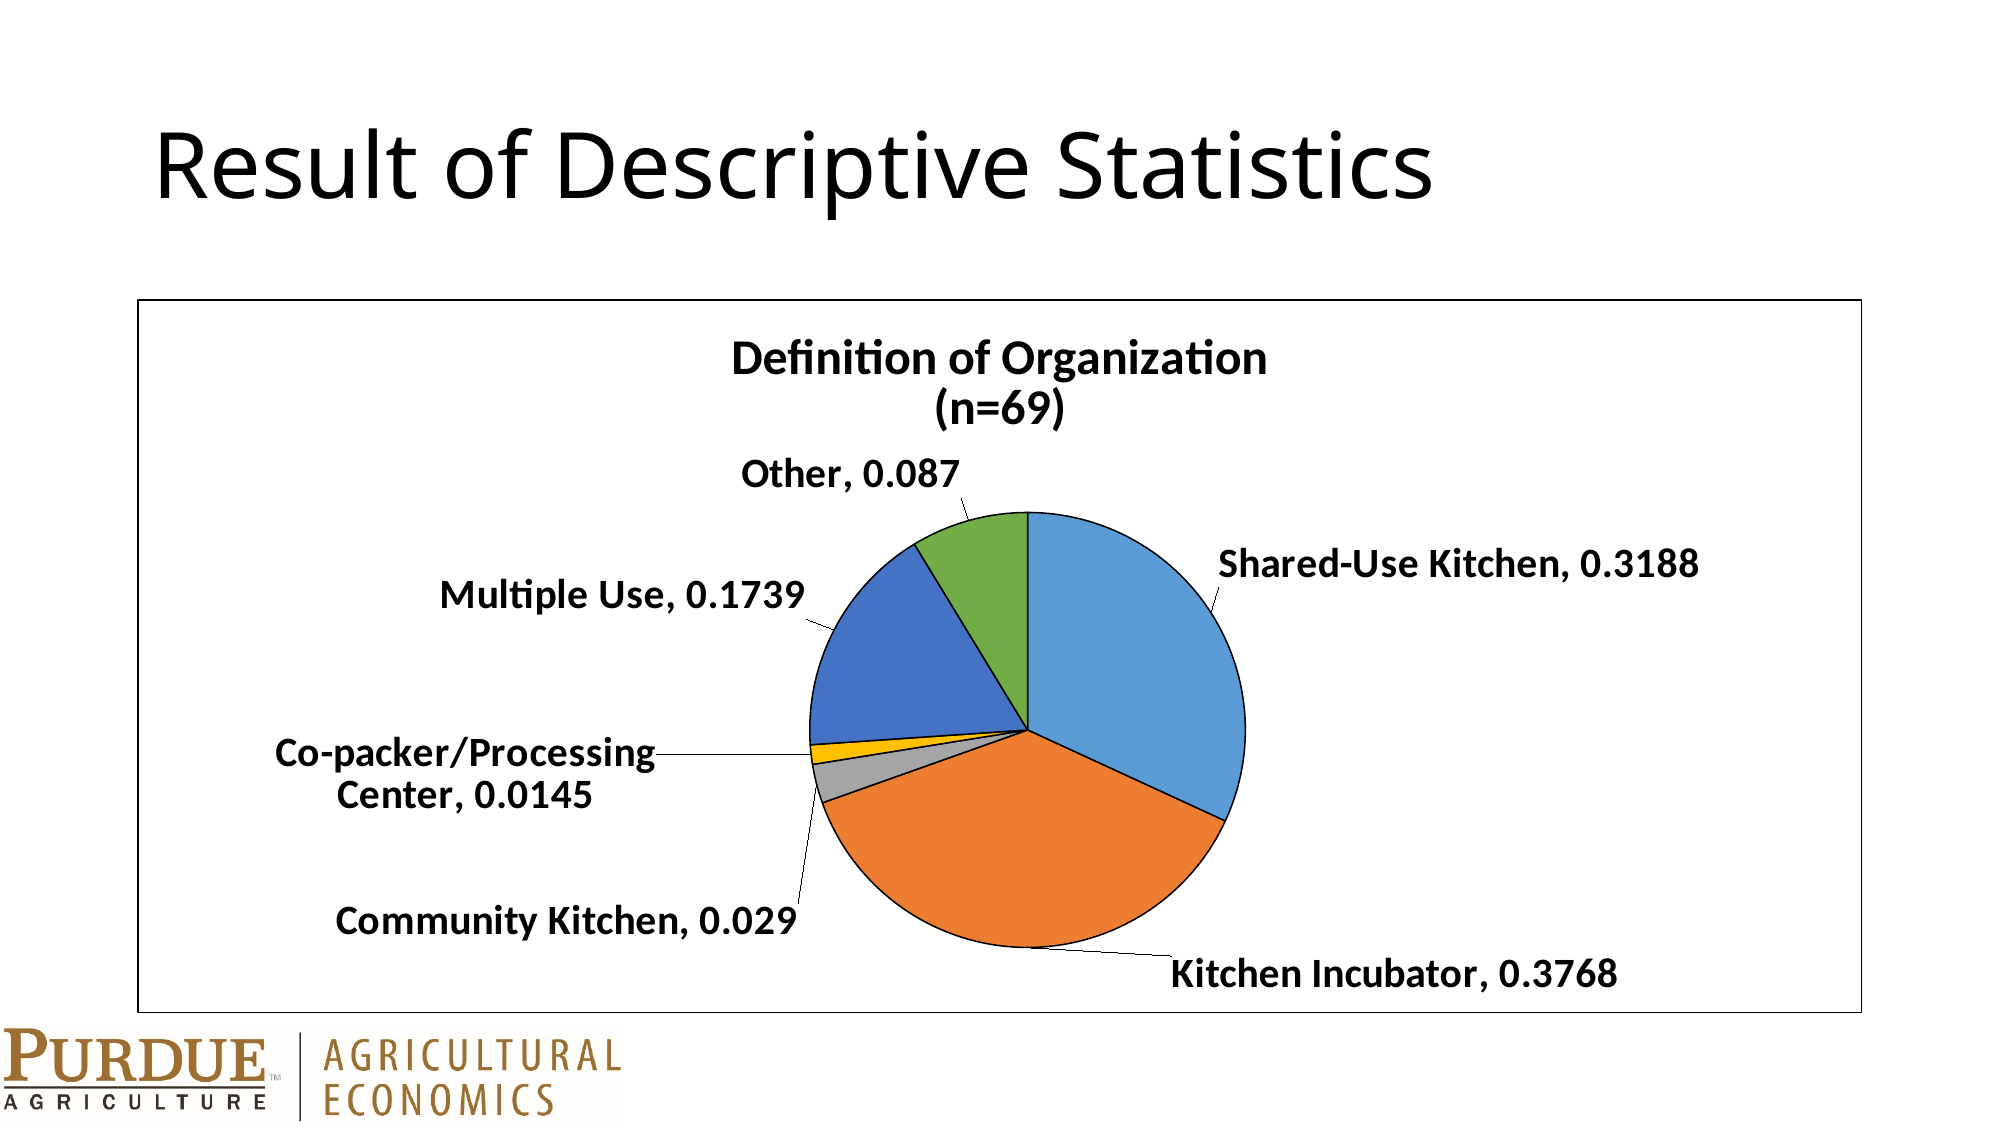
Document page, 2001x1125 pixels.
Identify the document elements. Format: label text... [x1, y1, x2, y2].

chart [137, 299, 1863, 1014]
title Result of Descriptive Statistics [137, 59, 1863, 278]
picture [0, 1024, 625, 1125]
